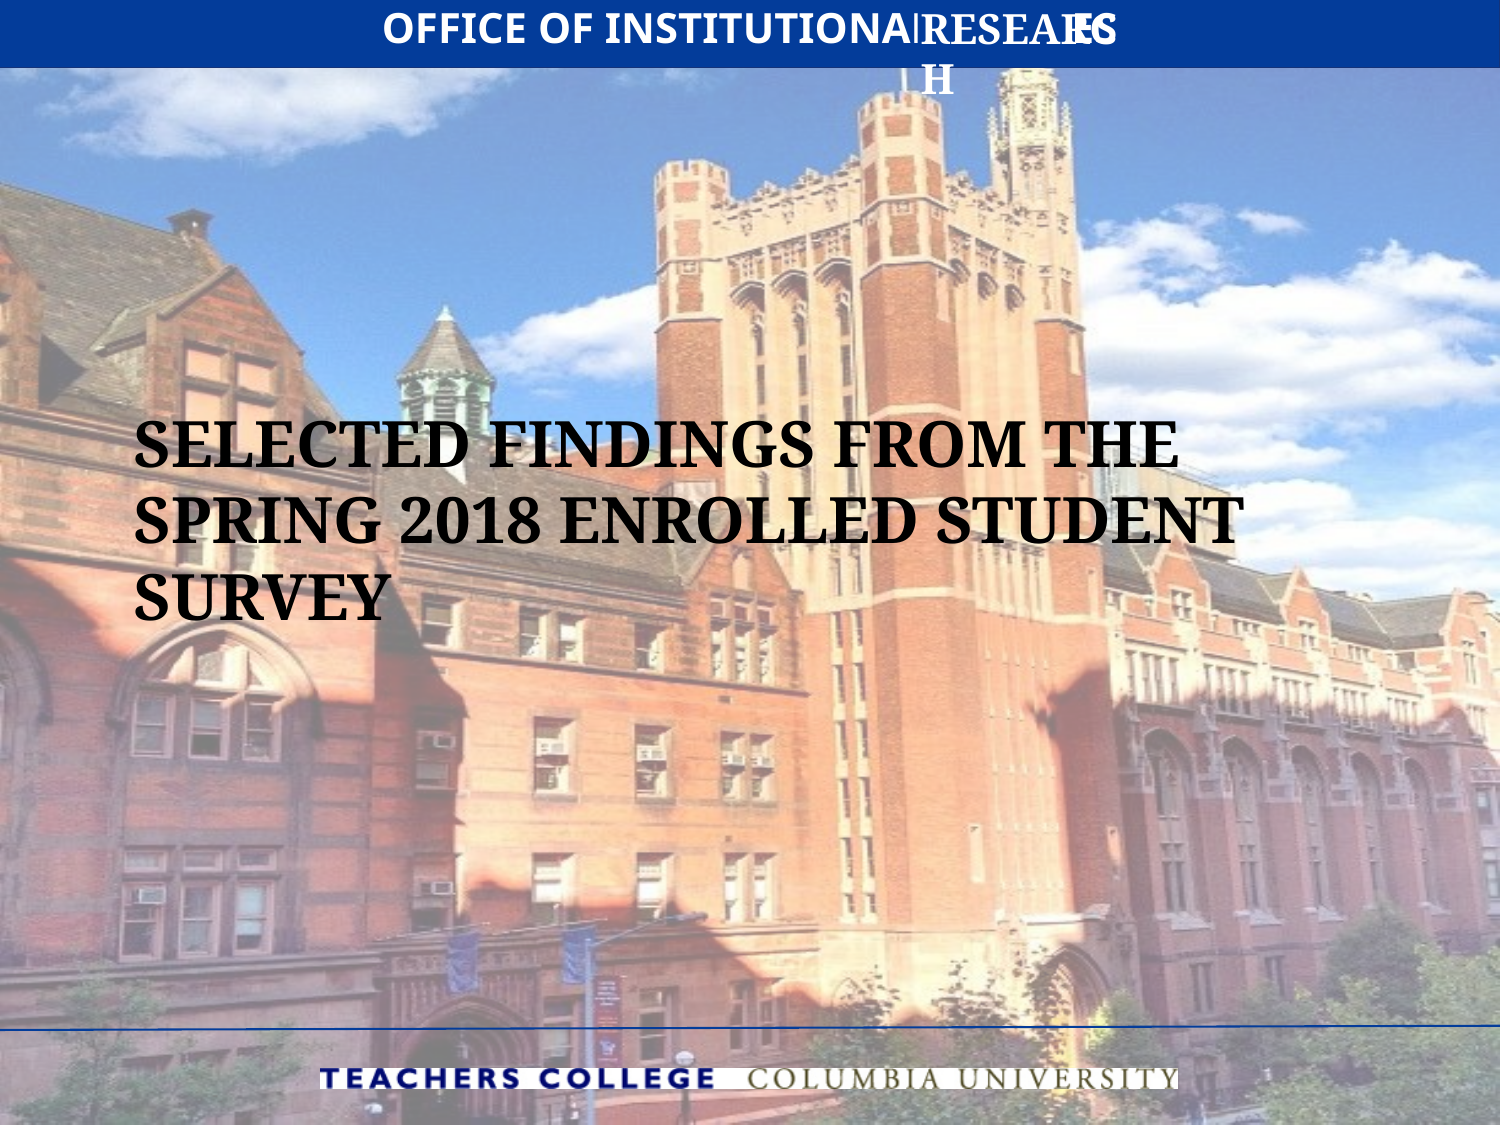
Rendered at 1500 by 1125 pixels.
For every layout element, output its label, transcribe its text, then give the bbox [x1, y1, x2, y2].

picture [320, 1068, 1178, 1089]
list Selected findings from the Spring 2018 Enrolled Student Survey [118, 395, 1394, 642]
